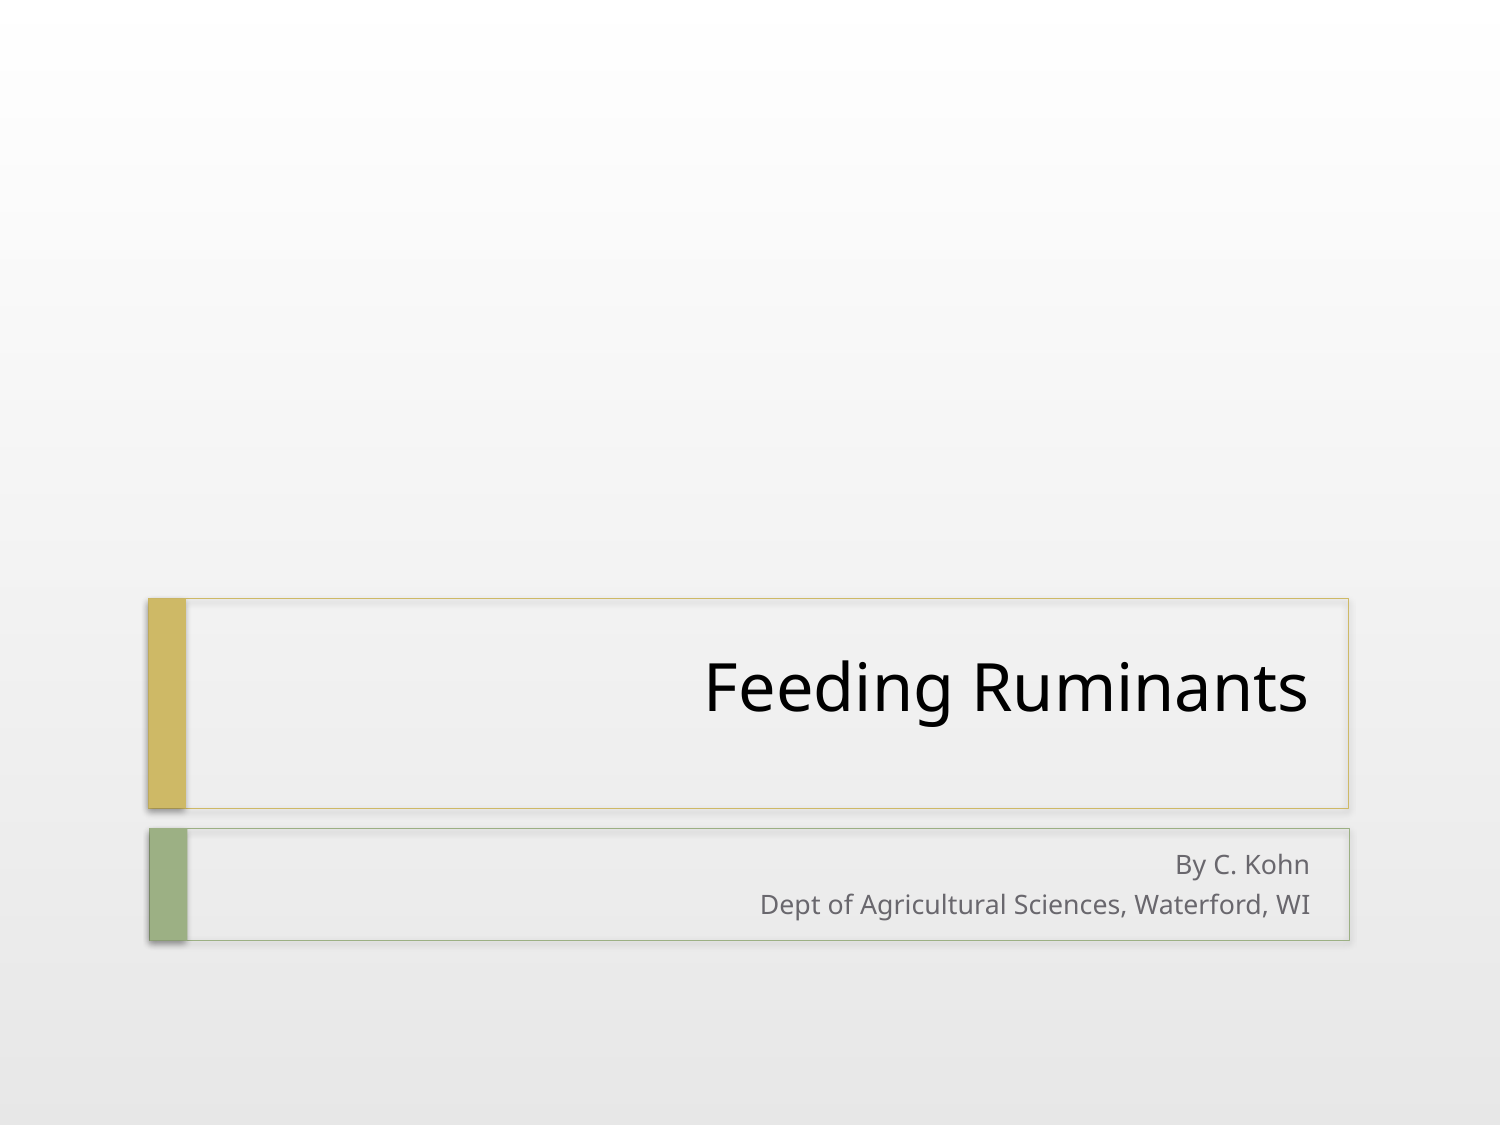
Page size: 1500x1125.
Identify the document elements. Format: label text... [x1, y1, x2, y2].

title Feeding Ruminants [200, 637, 1325, 800]
subtitle By C. Kohn Dept of Agricultural Sciences, Waterford, WI [200, 840, 1325, 929]
